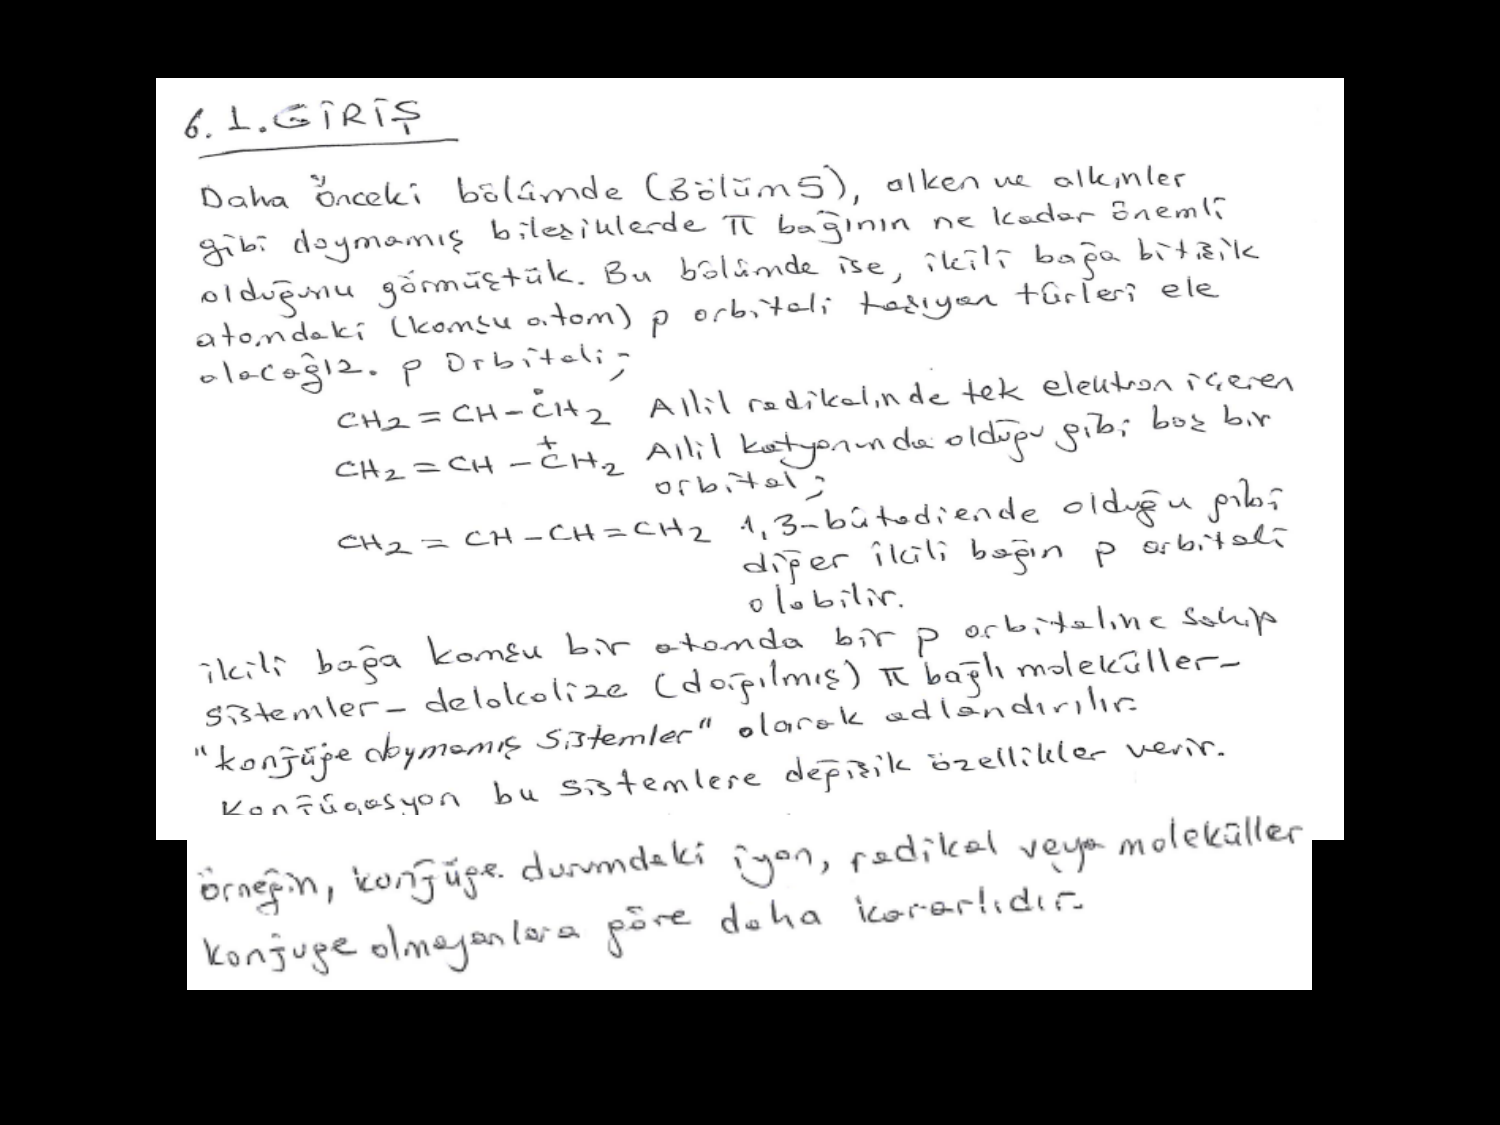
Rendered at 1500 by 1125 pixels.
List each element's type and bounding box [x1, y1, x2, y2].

picture [156, 78, 1344, 990]
